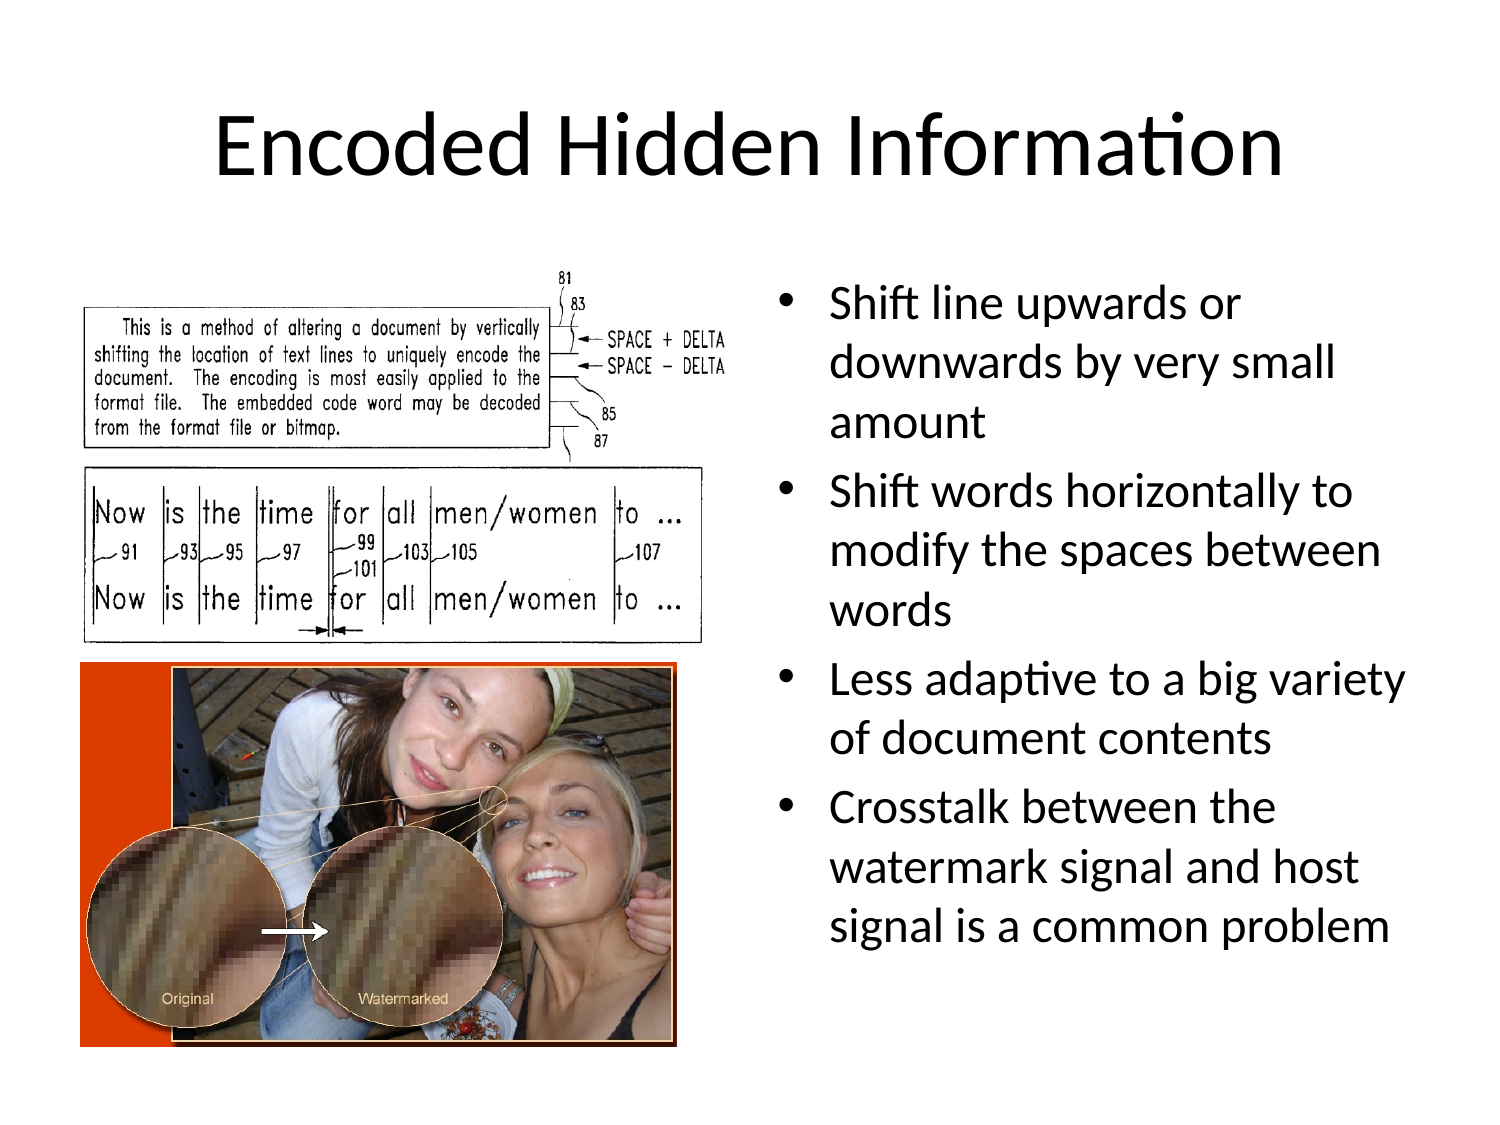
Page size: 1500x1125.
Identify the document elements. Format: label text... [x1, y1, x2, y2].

list Shift line upwards or downwards by very small amount Shift words horizontally to modify the spaces between words Less adaptive to a big variety of document contents Crosstalk between the watermark signal and host signal is a common problem [762, 262, 1425, 1005]
picture [80, 662, 677, 1047]
picture [80, 462, 706, 646]
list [74, 262, 738, 491]
title Encoded Hidden Information [75, 45, 1425, 233]
